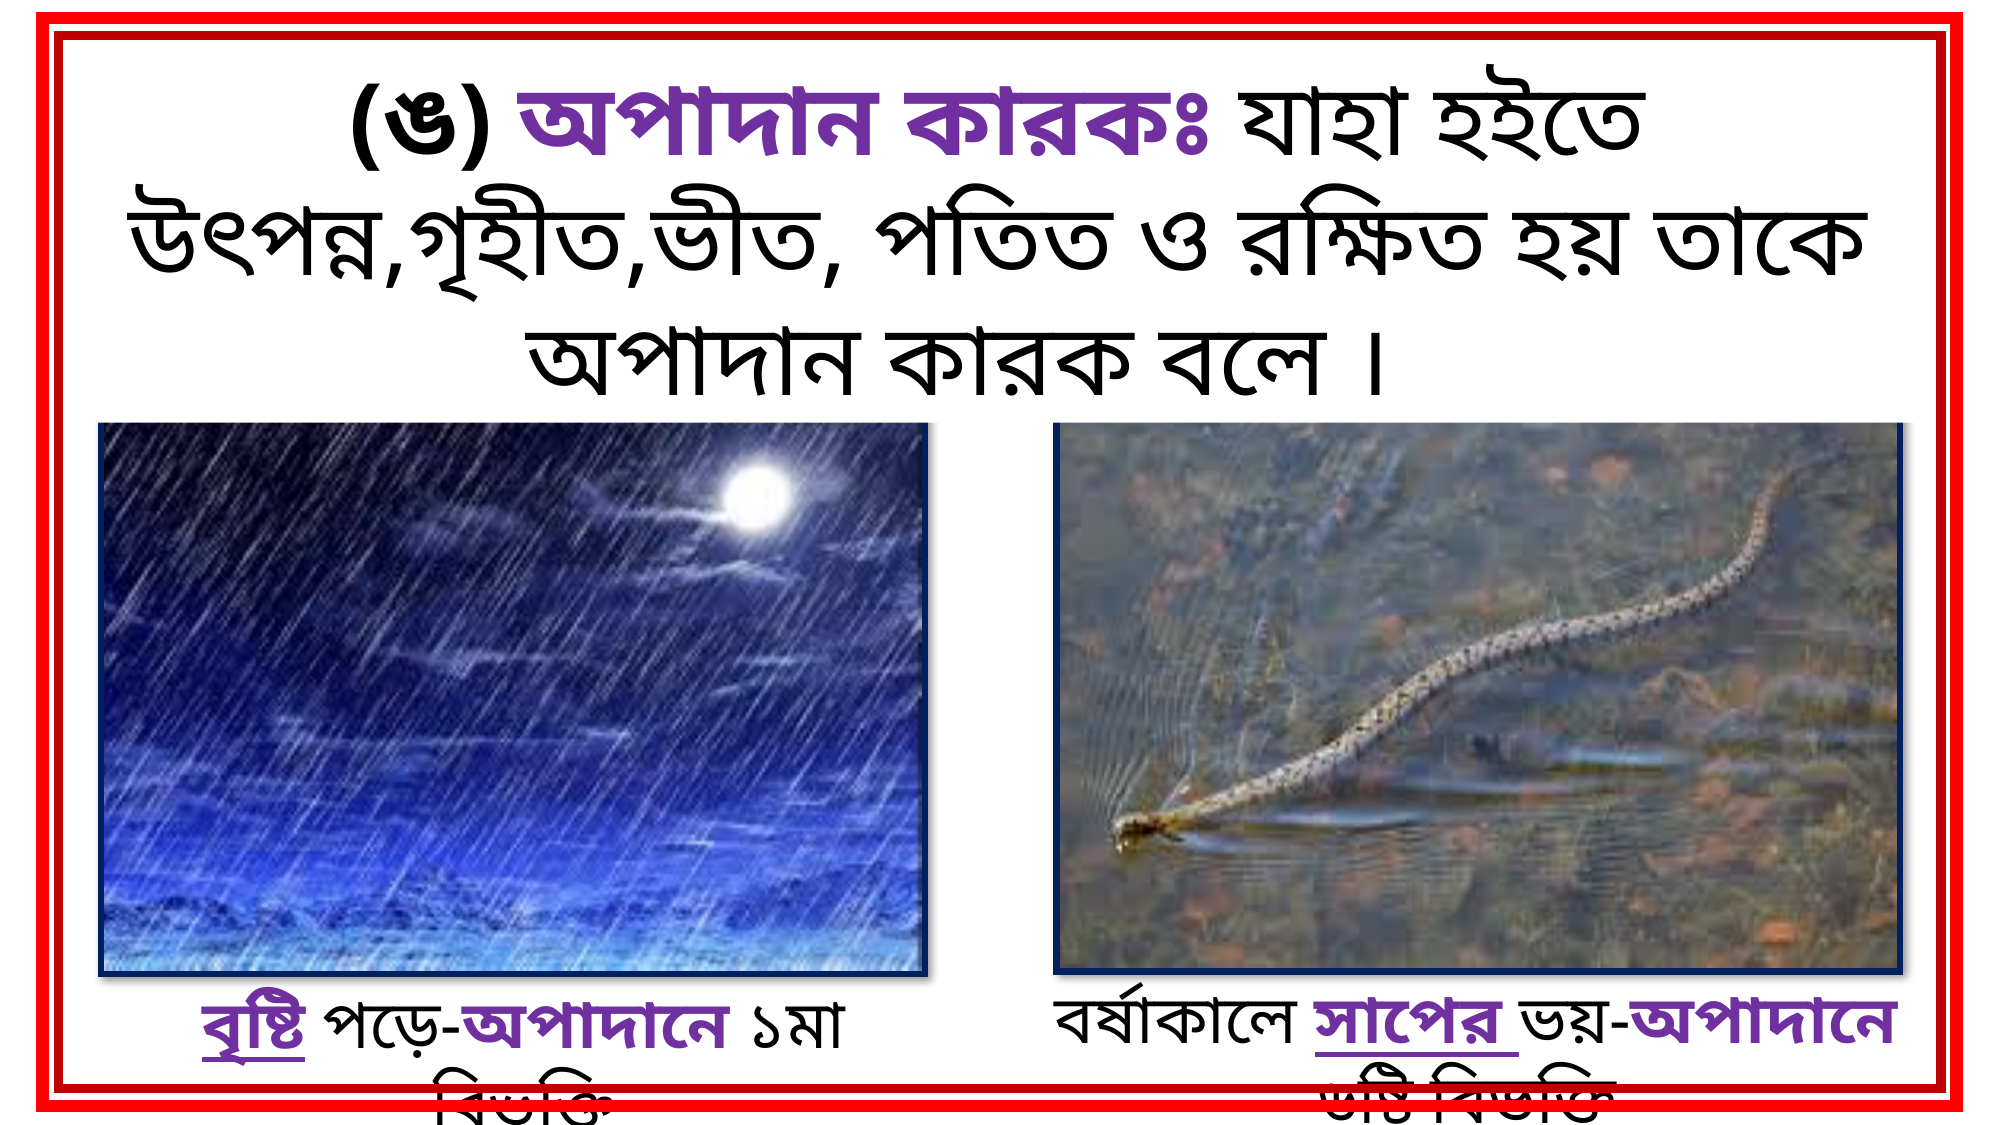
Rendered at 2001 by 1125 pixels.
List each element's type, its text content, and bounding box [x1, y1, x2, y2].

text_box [42, 17, 1957, 1106]
text_box বর্ষাকালে সাপের ভয়-অপাদানে ৬ষ্টি বিভক্তি [997, 1112, 1956, 1125]
text_box বৃষ্টি পড়ে-অপাদানে ১মা বিভক্তি [105, 1112, 942, 1125]
